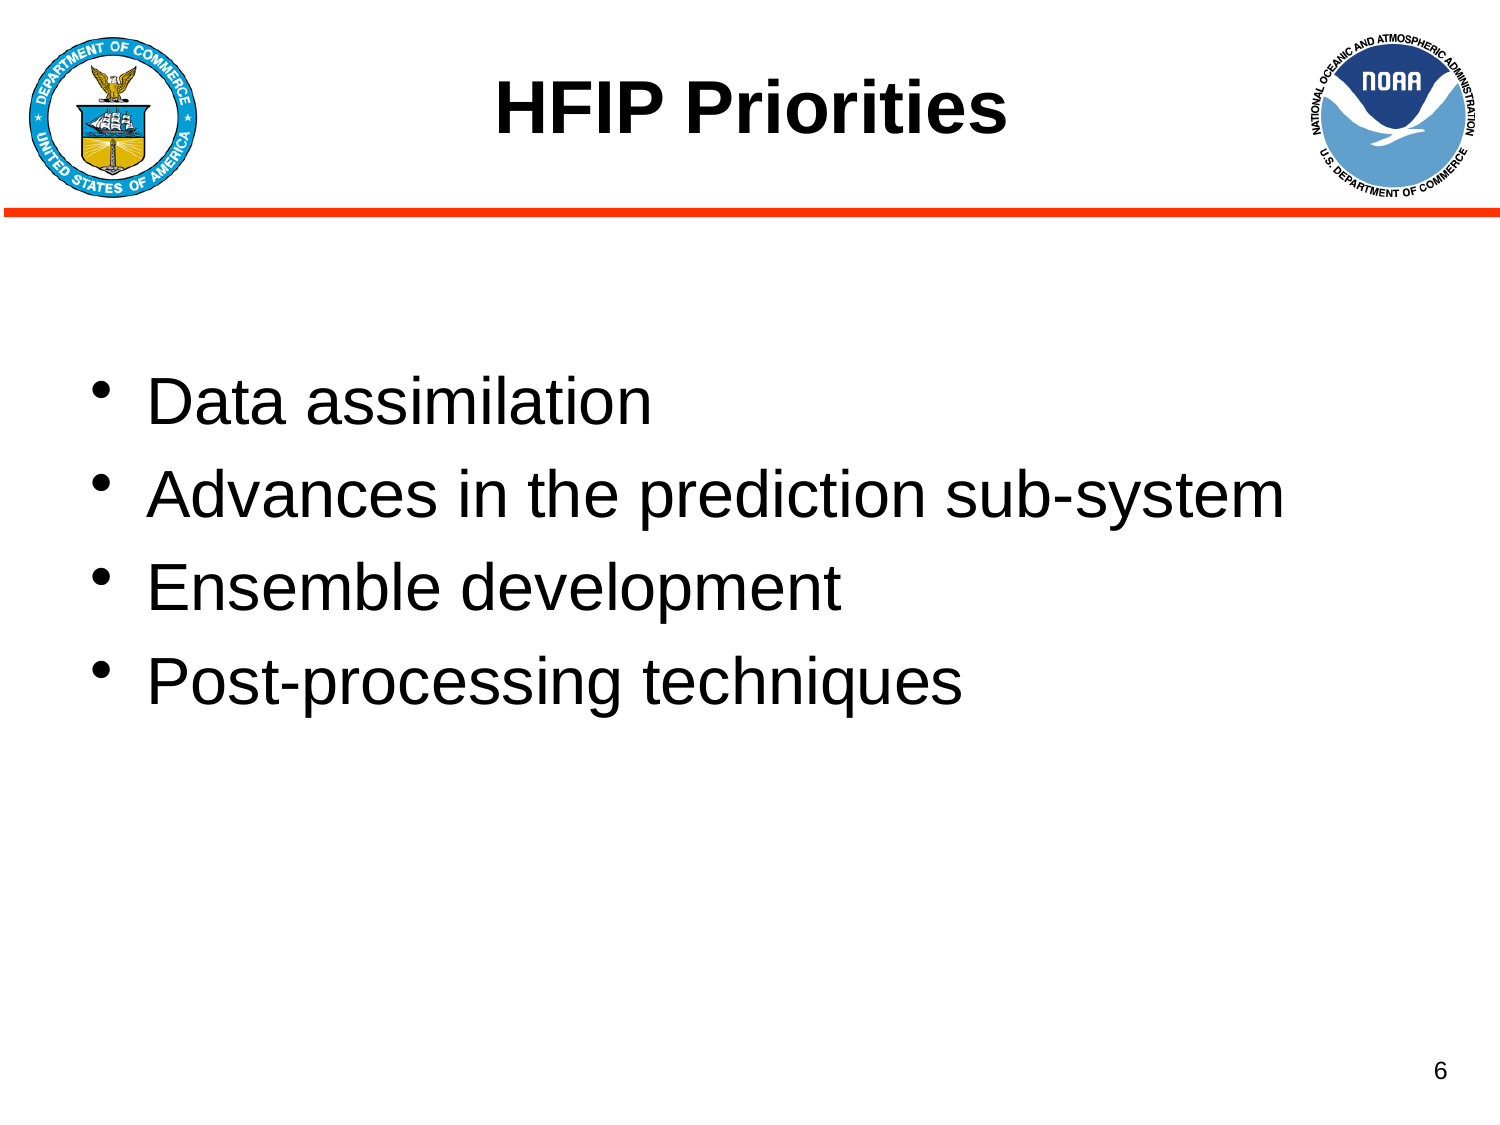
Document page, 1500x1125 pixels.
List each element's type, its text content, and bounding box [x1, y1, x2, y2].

picture [173, 152, 178, 160]
picture [121, 43, 127, 51]
picture [41, 142, 50, 151]
picture [150, 52, 162, 65]
picture [63, 167, 69, 175]
list Data assimilation Advances in the prediction sub-system Ensemble development Post-processing techniques [74, 349, 1426, 901]
picture [67, 53, 77, 62]
picture [152, 173, 158, 180]
picture [133, 179, 143, 188]
picture [1311, 34, 1475, 197]
picture [88, 182, 95, 190]
picture [168, 71, 176, 78]
picture [115, 184, 121, 193]
picture [48, 56, 177, 179]
title HFIP Priorities [195, 0, 1309, 209]
picture [160, 63, 172, 73]
picture [157, 165, 167, 174]
picture [54, 60, 65, 72]
picture [25, 35, 195, 200]
picture [98, 183, 112, 193]
